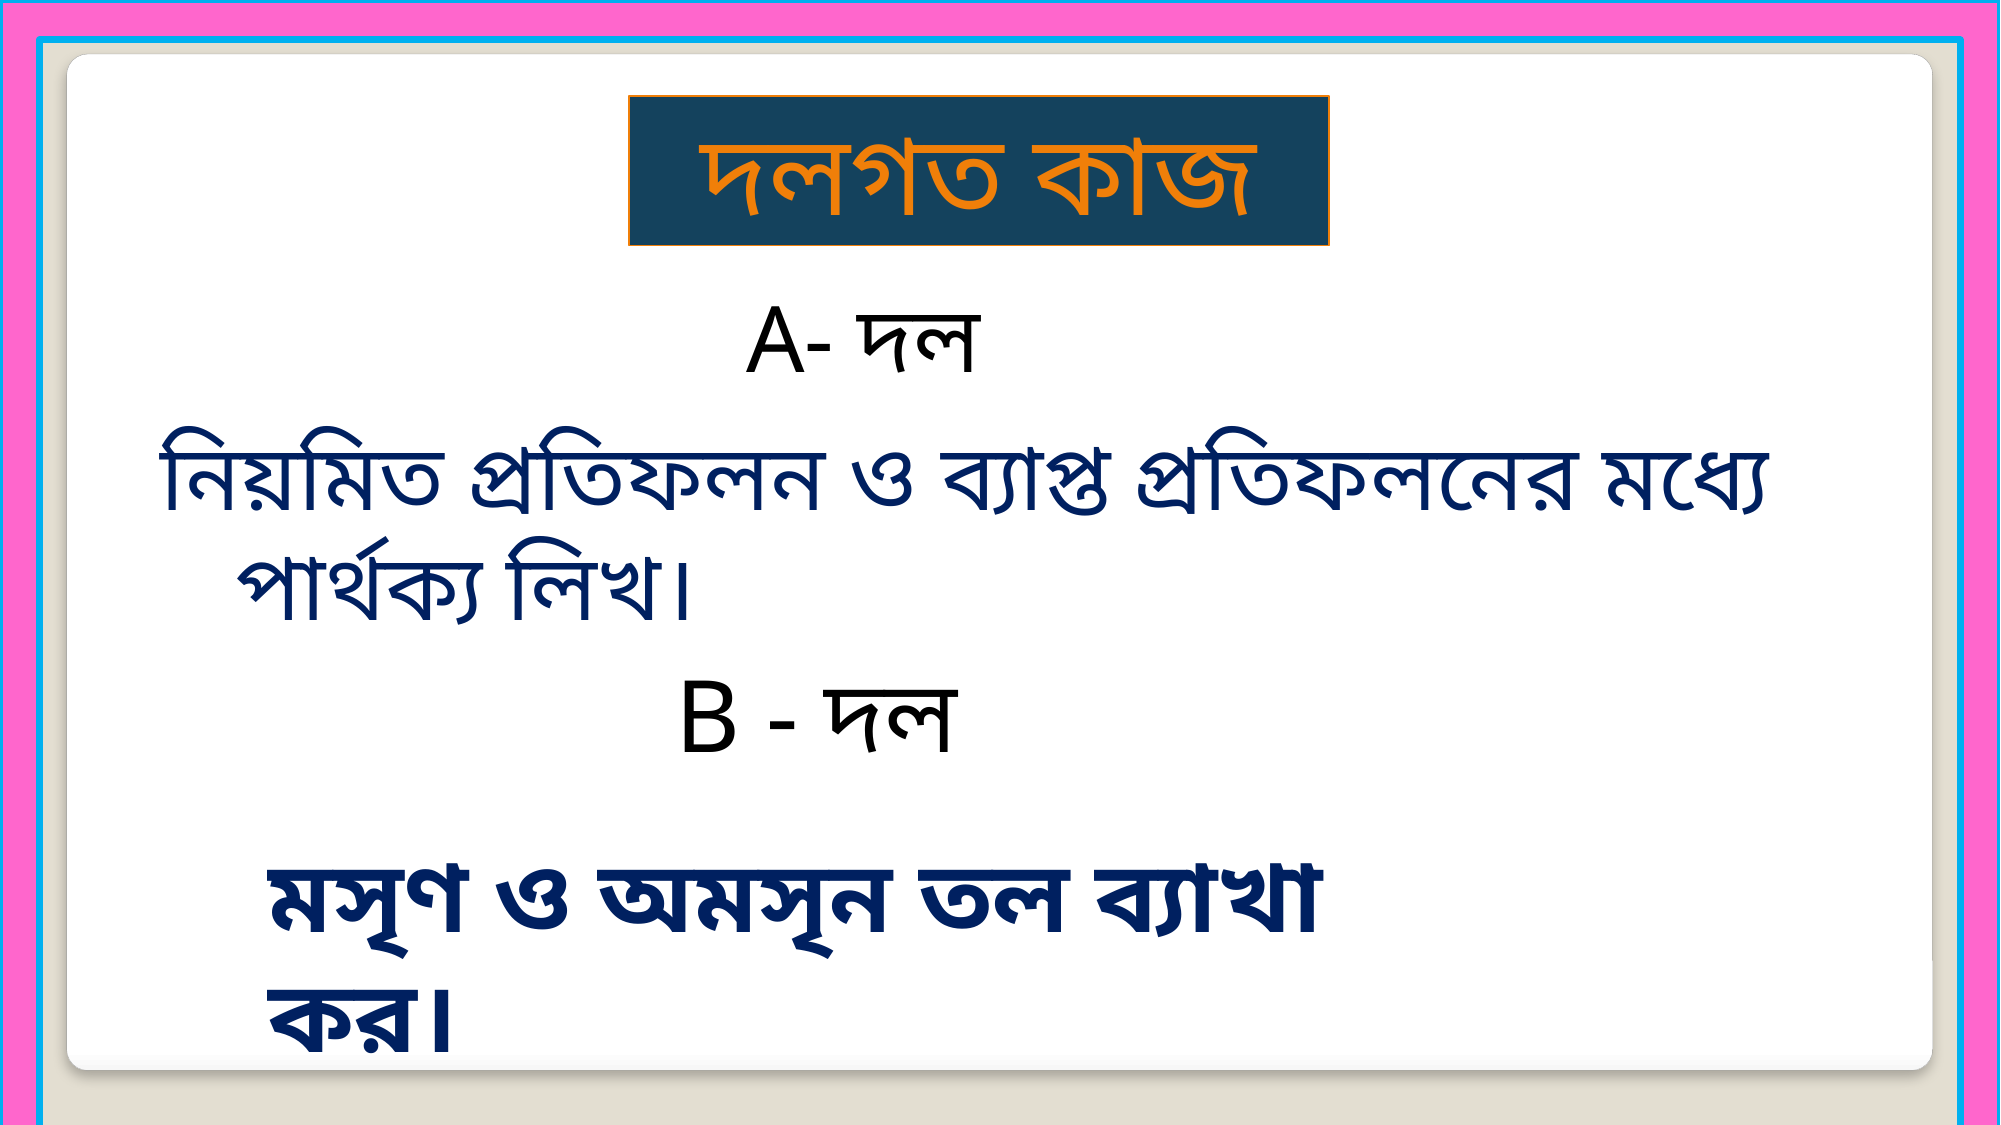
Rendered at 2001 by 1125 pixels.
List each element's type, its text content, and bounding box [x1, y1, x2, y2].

text_box [0, 0, 2000, 1125]
text_box নিয়মিত প্রতিফলন ও ব্যাপ্ত প্রতিফলনের মধ্যে পার্থক্য লিখ। [146, 411, 1813, 646]
text_box B - দল [660, 645, 1082, 781]
text_box A- দল [731, 273, 1227, 398]
text_box মসৃণ ও অমসৃন তল ব্যাখা কর। [254, 824, 1488, 1080]
text_box দলগত কাজ [629, 95, 1330, 246]
